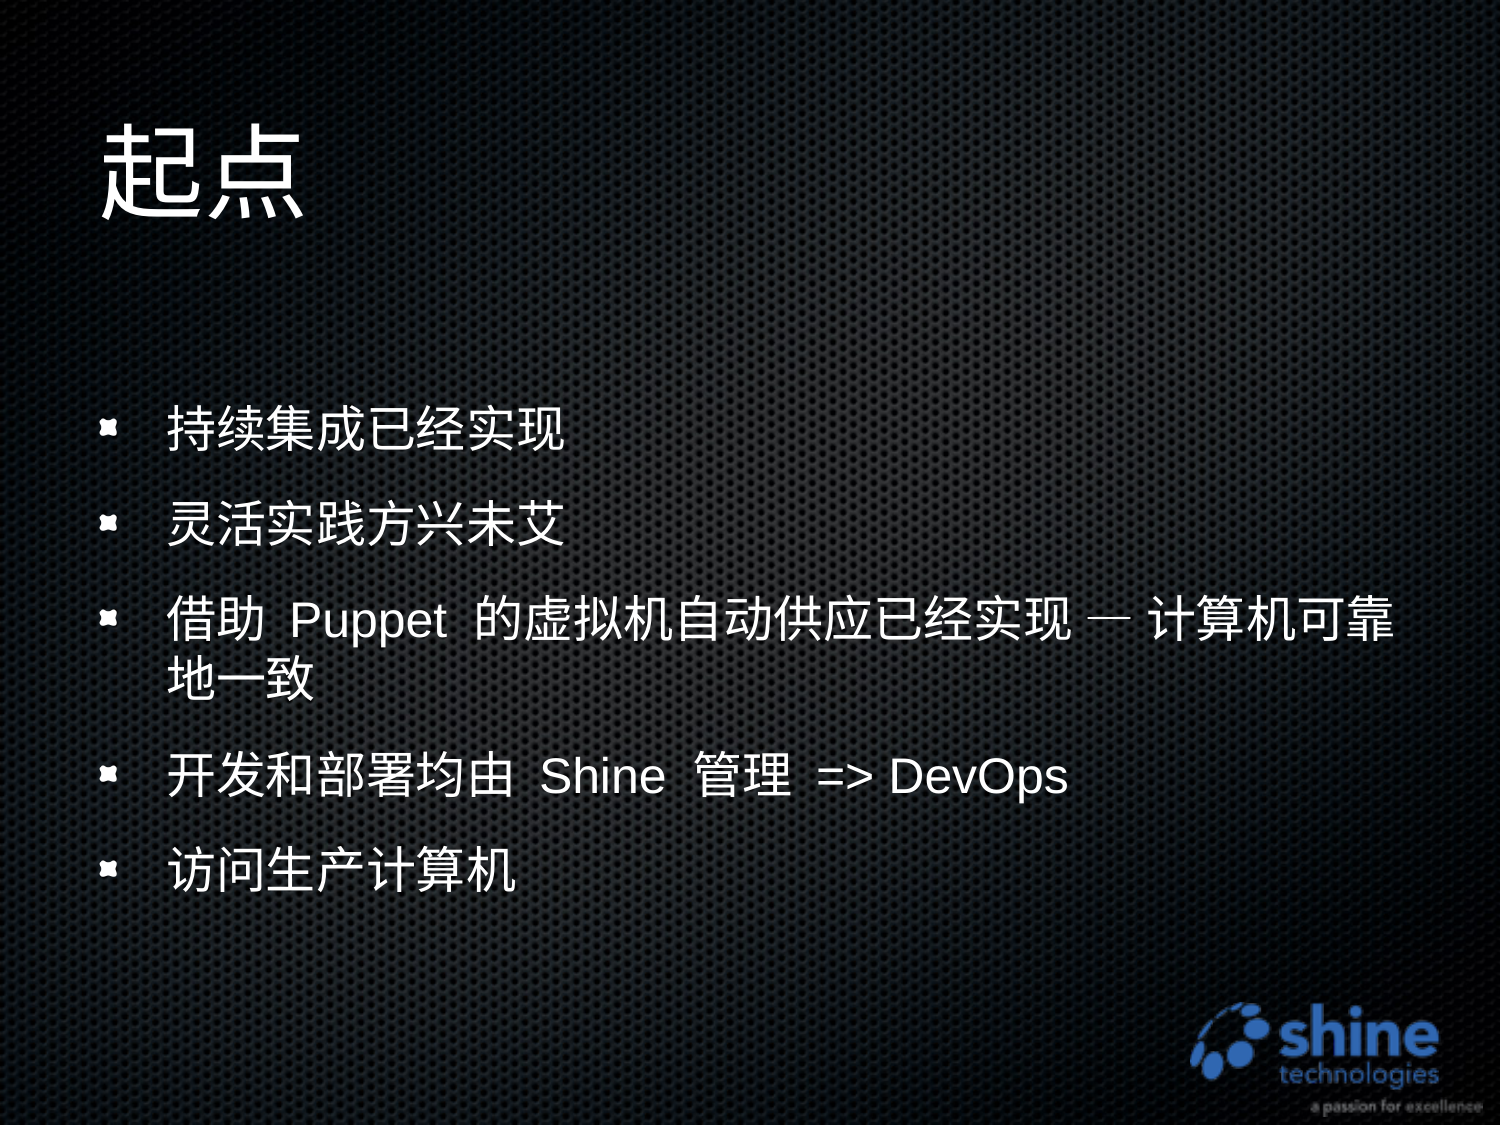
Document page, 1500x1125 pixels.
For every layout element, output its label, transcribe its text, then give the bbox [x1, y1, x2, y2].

title 起点 [91, 28, 1411, 311]
picture [0, 0, 1500, 1125]
list 持续集成已经实现 灵活实践方兴未艾 借助 Puppet 的虚拟机自动供应已经实现 — 计算机可靠地一致 开发和部署均由 Shine 管理 => DevOps 访问生产计算机 [91, 318, 1411, 978]
